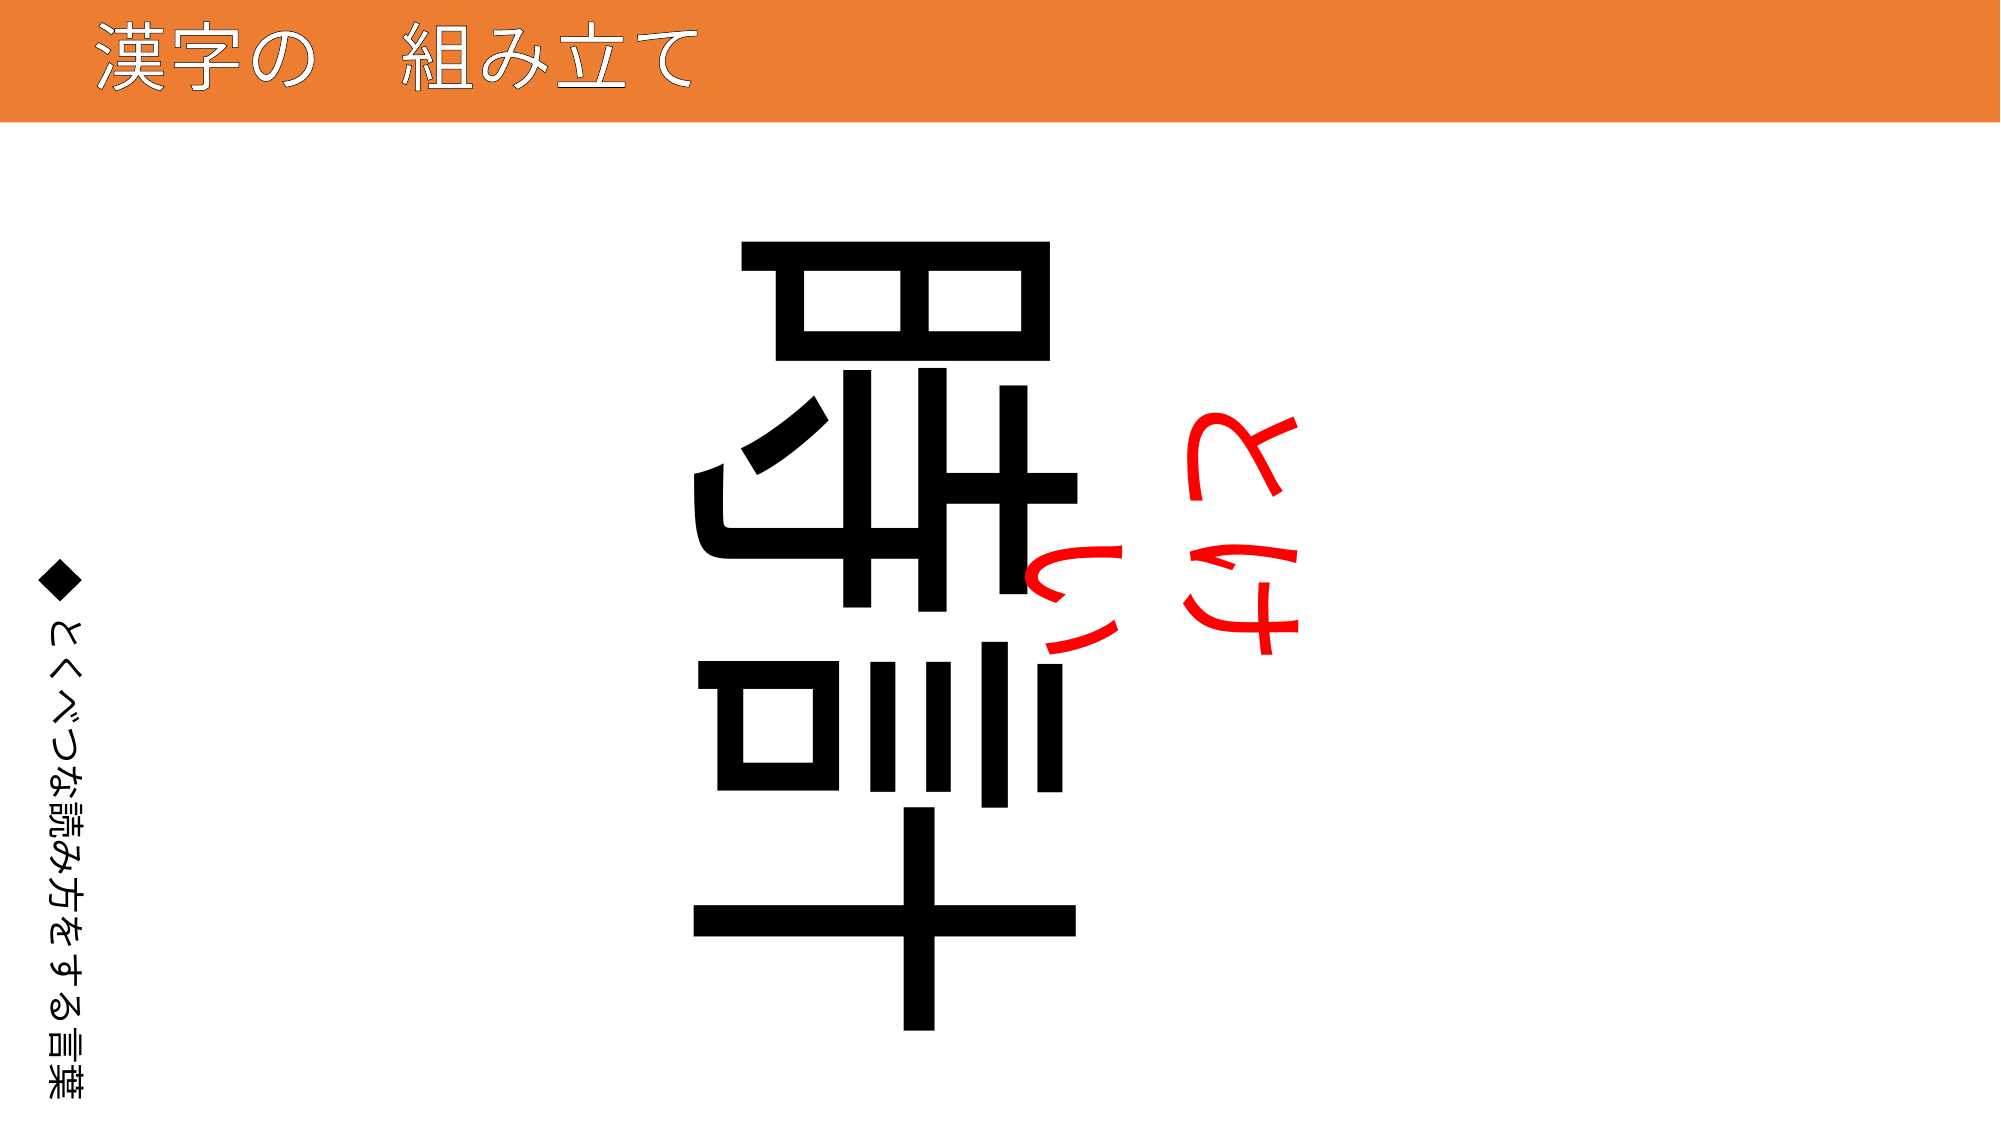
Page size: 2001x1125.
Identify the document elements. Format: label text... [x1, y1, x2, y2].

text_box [22, 560, 98, 1108]
text_box 時計 [616, 195, 1152, 1125]
title 漢字の 組み立て [0, 0, 1712, 123]
slide_number 145 [1712, 0, 2000, 123]
text_box と [1139, 370, 1337, 525]
text_box けい [1139, 525, 1337, 807]
